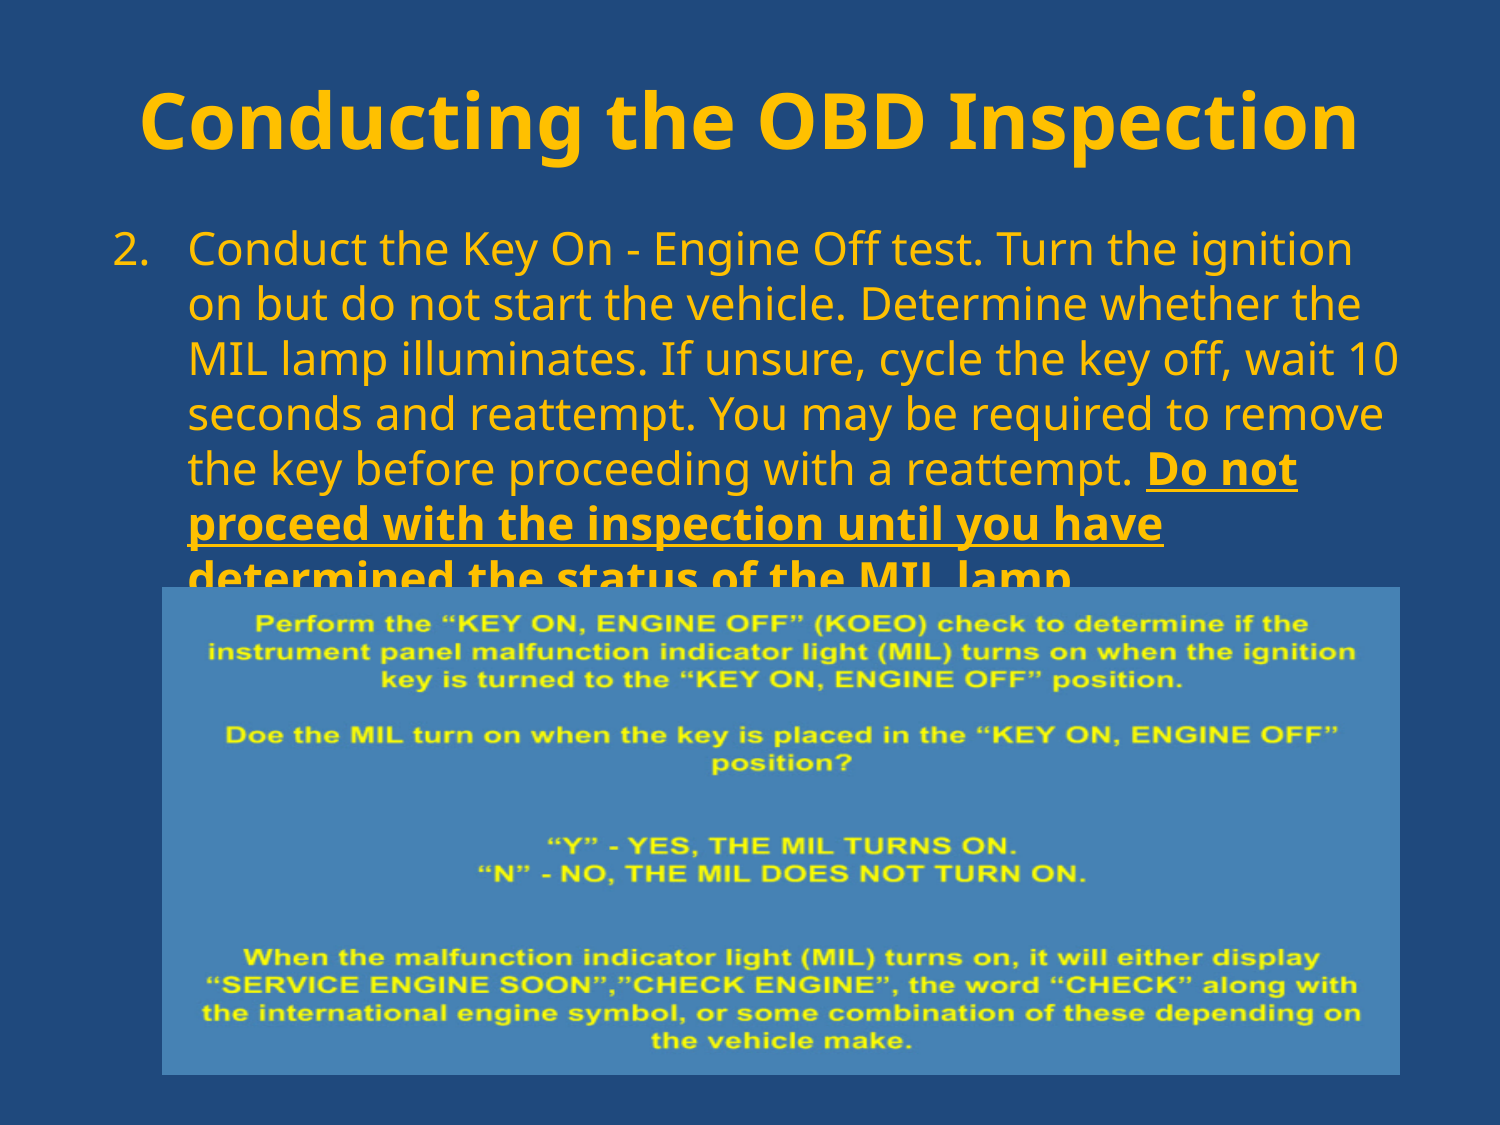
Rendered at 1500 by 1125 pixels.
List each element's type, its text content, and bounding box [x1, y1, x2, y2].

title Conducting the OBD Inspection [75, 24, 1425, 212]
picture [162, 587, 1401, 1076]
list Conduct the Key On - Engine Off test. Turn the ignition on but do not start the vehicle. Determine whether the MIL lamp illuminates. If unsure, cycle the key off, wait 10 seconds and reattempt. You may be required to remove the key before proceeding with a reattempt. Do not proceed with the inspection until you have determined the status of the MIL lamp. [75, 212, 1425, 1063]
